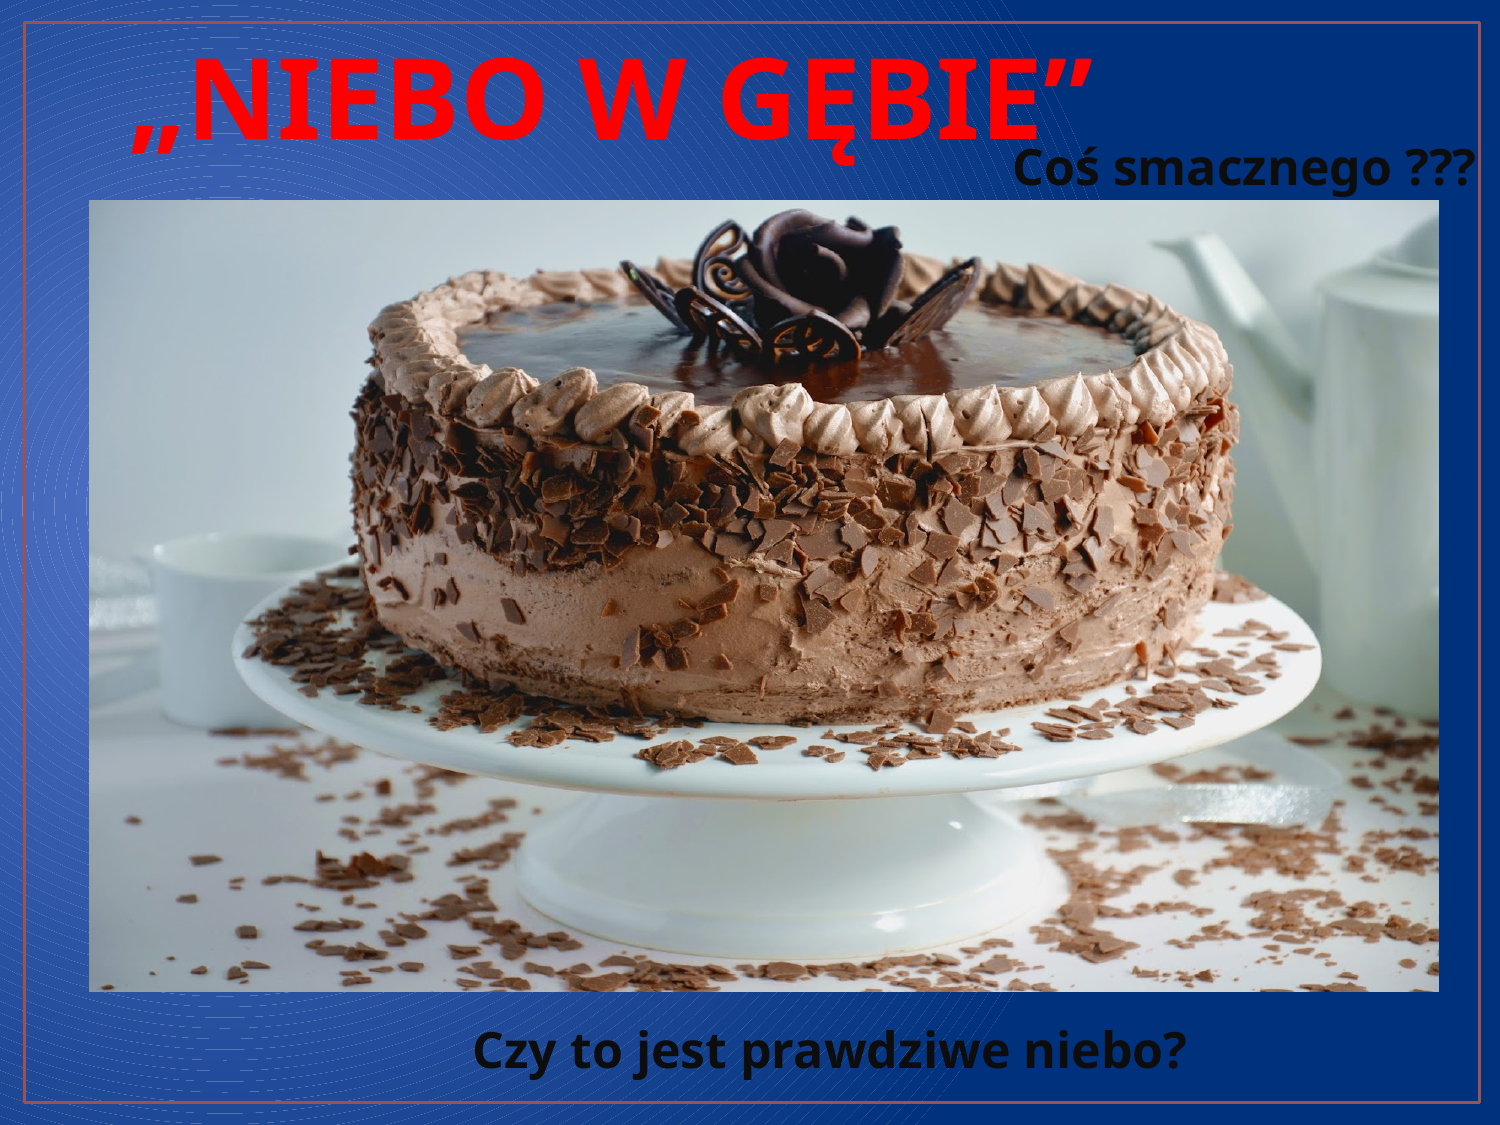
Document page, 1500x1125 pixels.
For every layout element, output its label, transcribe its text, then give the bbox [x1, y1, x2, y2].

picture [88, 200, 1439, 992]
text_box Czy to jest prawdziwe niebo? [457, 1011, 1203, 1087]
text_box Coś smacznego ??? [997, 128, 1492, 204]
text_box „NIEBO W GĘBIE” [113, 19, 1109, 170]
